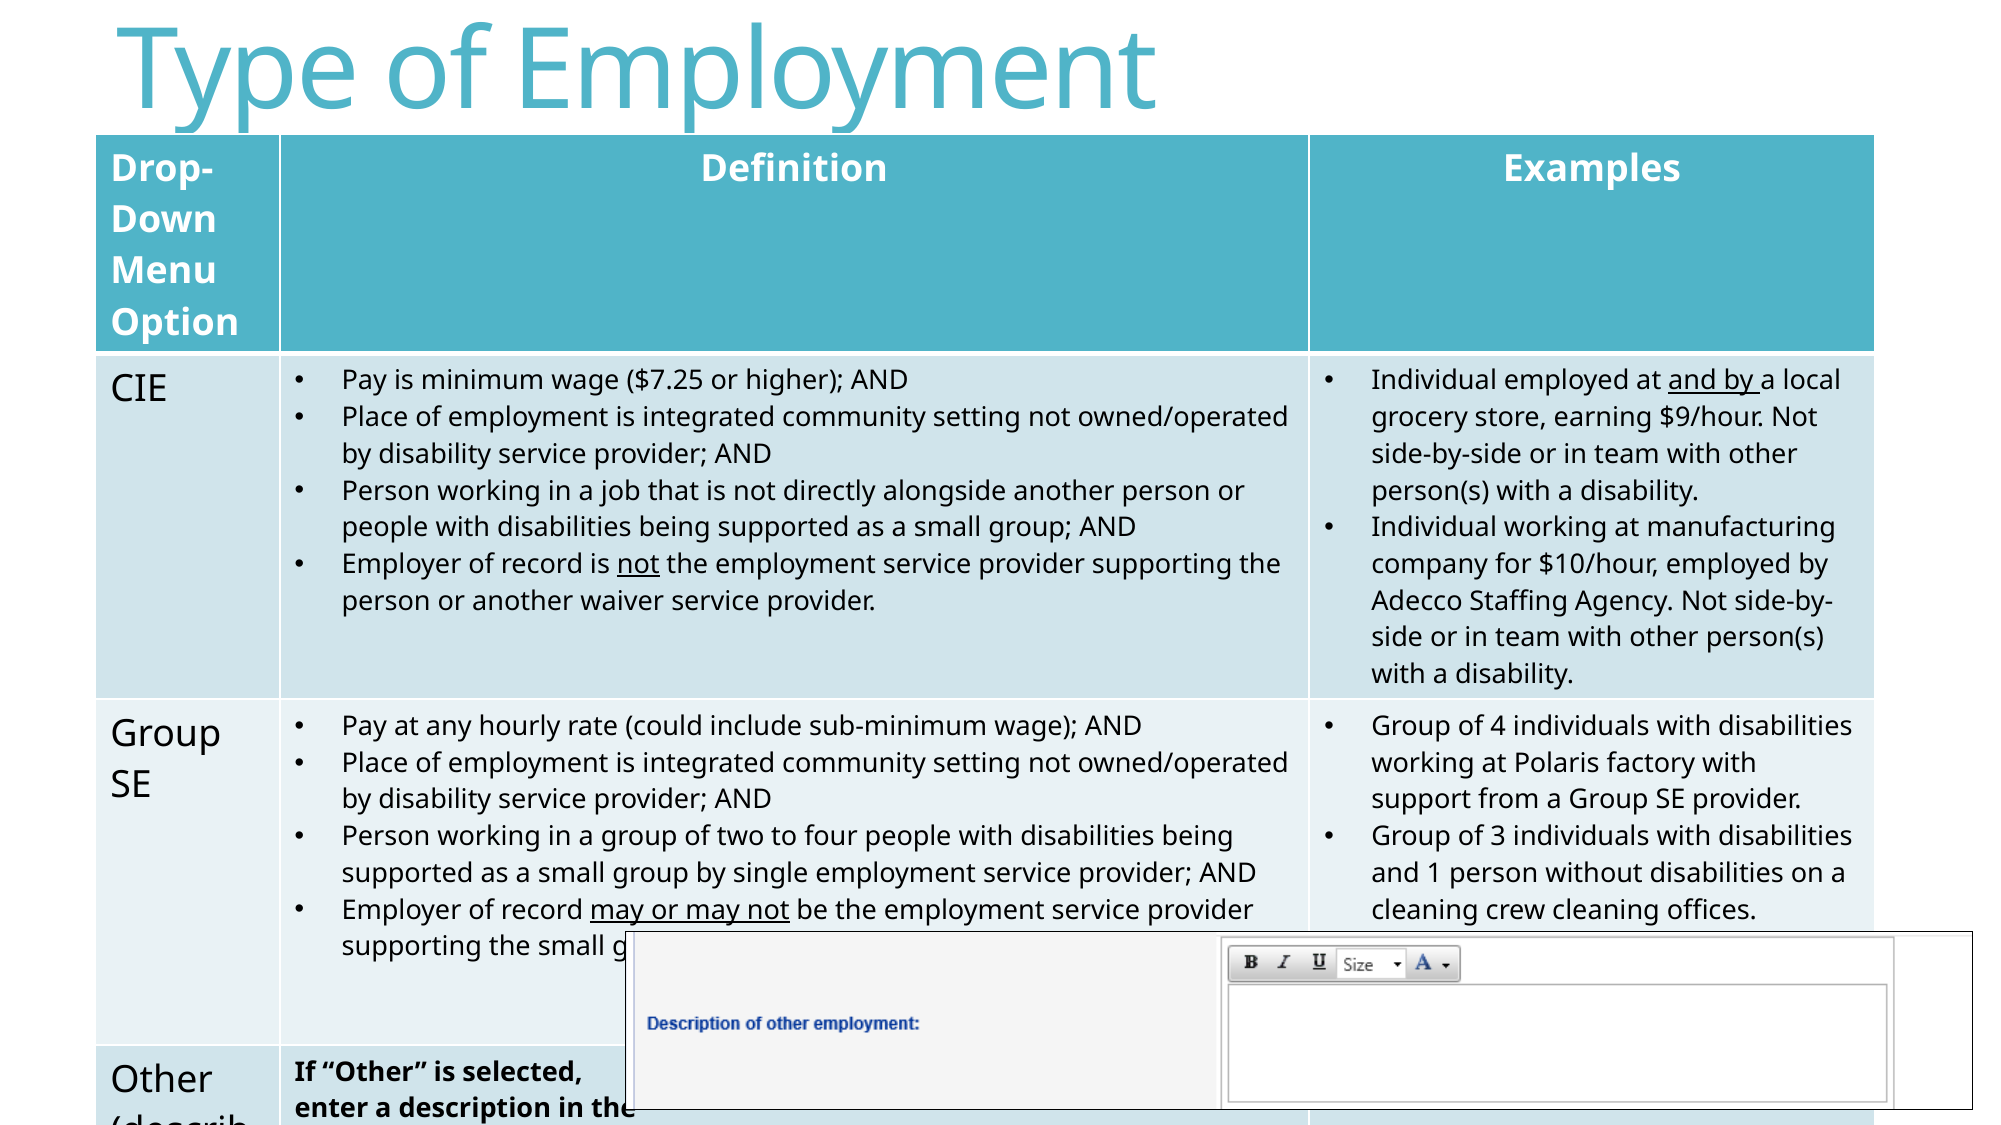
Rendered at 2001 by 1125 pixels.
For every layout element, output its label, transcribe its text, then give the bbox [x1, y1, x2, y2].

table_cell CIE [96, 356, 279, 698]
table_cell If “Other” is selected, enter a description in the text box that appears. [281, 1046, 1308, 1125]
table_header Examples [1310, 135, 1874, 351]
table_header Drop-Down Menu Option [96, 135, 279, 351]
picture [625, 931, 1973, 1110]
table_cell Other (describe) [96, 1046, 279, 1125]
table_cell Group SE [96, 700, 279, 1044]
table_cell Pay is minimum wage ($7.25 or higher); AND Place of employment is integrated community setting not owned/operated by disability service provider; AND Person working in a job that is not directly alongside another person or people with disabilities being supported as a small group; AND Employer of record is not the employment service provider supporting the person or another waiver service provider. [281, 356, 1308, 698]
table_cell Individual employed at and by a local grocery store, earning $9/hour. Not side-by-side or in team with other person(s) with a disability. Individual working at manufacturing company for $10/hour, employed by Adecco Staffing Agency. Not side-by-side or in team with other person(s) with a disability. [1310, 356, 1874, 698]
table_cell Pay at any hourly rate (could include sub-minimum wage); AND Place of employment is integrated community setting not owned/operated by disability service provider; AND Person working in a group of two to four people with disabilities being supported as a small group by single employment service provider; AND Employer of record may or may not be the employment service provider supporting the small group. [281, 700, 1308, 1044]
title Type of Employment [101, 0, 1869, 133]
table_header Definition [281, 135, 1308, 351]
table_cell Group of 4 individuals with disabilities working at Polaris factory with support from a Group SE provider. Group of 3 individuals with disabilities and 1 person without disabilities on a cleaning crew cleaning offices. Group of 2 people with disabilities working together (side-by-side; as a team) at Hardees [1310, 700, 1874, 931]
table_cell [1310, 1110, 1874, 1125]
